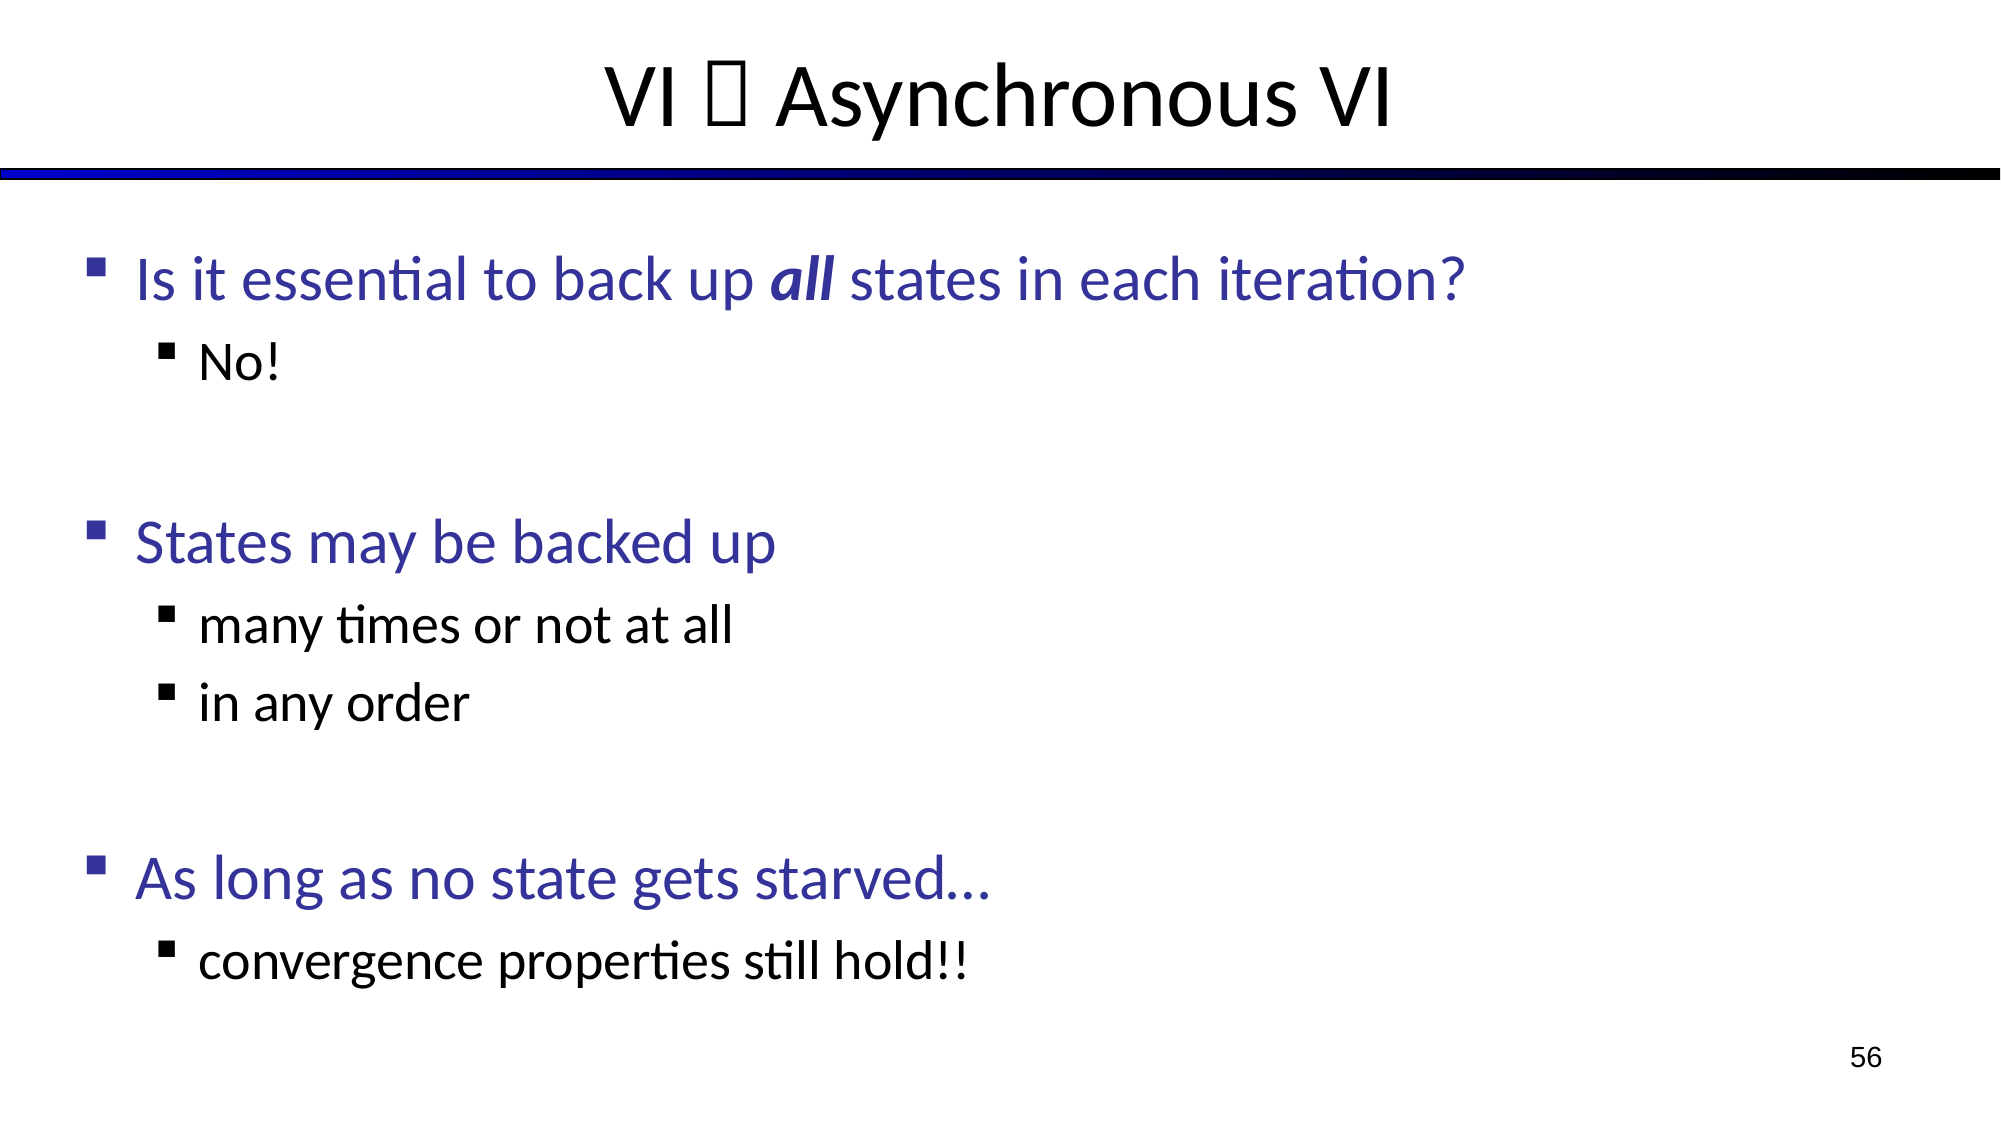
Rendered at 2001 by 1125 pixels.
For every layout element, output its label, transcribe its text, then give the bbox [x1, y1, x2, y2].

list Is it essential to back up all states in each iteration? No! States may be backed up many times or not at all in any order As long as no state gets starved… convergence properties still hold!! [66, 228, 1934, 1006]
slide_number 56 [1835, 1031, 2000, 1107]
title VI  Asynchronous VI [0, 0, 2000, 184]
